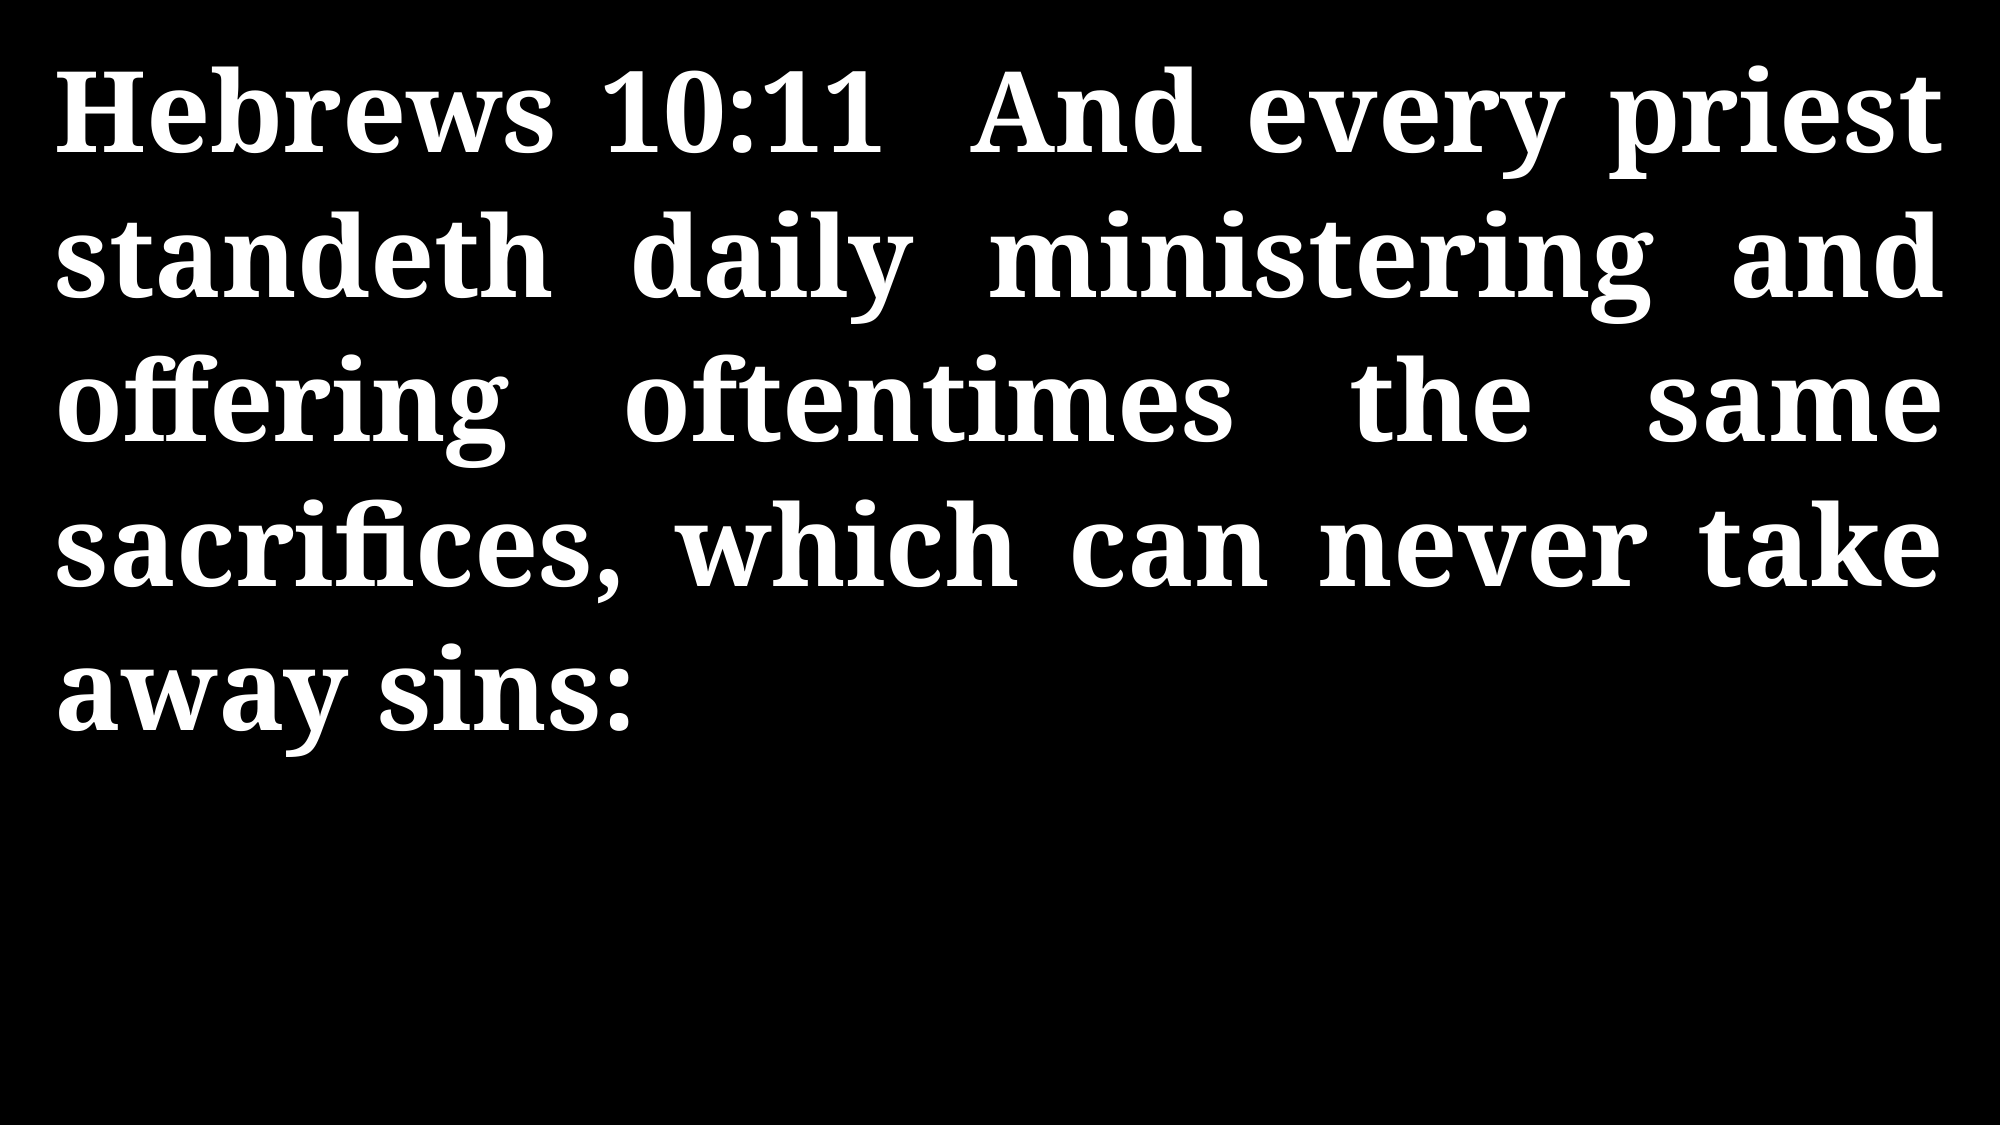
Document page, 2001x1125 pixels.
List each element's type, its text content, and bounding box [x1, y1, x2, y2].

text_box Hebrews 10:11 And every priest standeth daily ministering and offering oftentimes the same sacrifices, which can never take away sins: [39, 23, 1961, 761]
